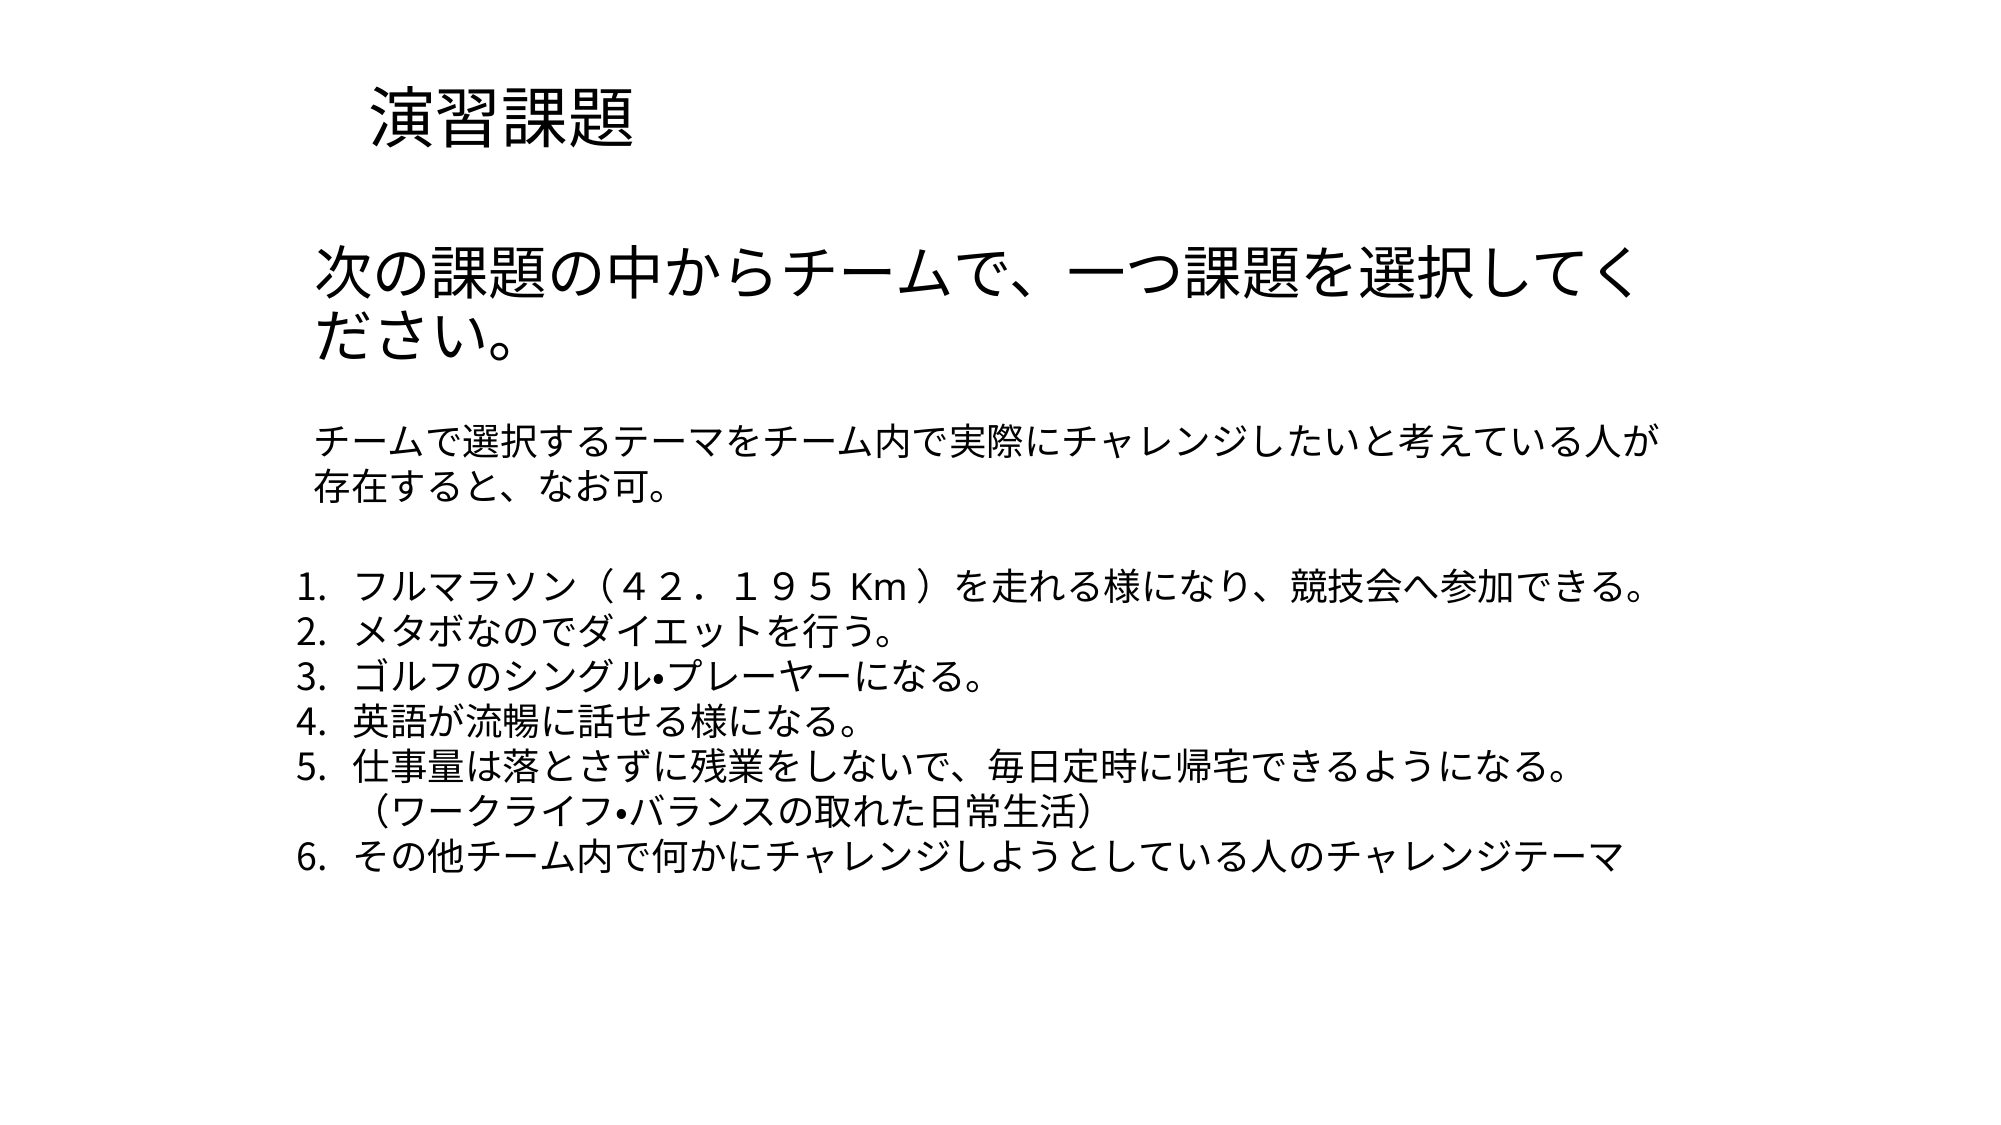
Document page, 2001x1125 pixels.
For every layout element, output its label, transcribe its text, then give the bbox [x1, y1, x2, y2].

text_box チームで選択するテーマをチーム内で実際にチャレンジしたいと考えている人が存在すると、なお可。 [299, 410, 1682, 516]
title 演習課題 [353, 59, 1647, 182]
list 次の課題の中からチームで、一つ課題を選択してください。 [299, 236, 1682, 410]
text_box フルマラソン（４２．１９５Km）を走れる様になり、競技会へ参加できる。 メタボなのでダイエットを行う。 ゴルフのシングル・プレーヤーになる。 英語が流暢に話せる様になる。 仕事量は落とさずに残業をしないで、毎日定時に帰宅できるようになる。 （ワークライフ・バランスの取れた日常生活） その他チーム内で何かにチャレンジしようとしている人のチャレンジテーマ [281, 555, 1665, 886]
